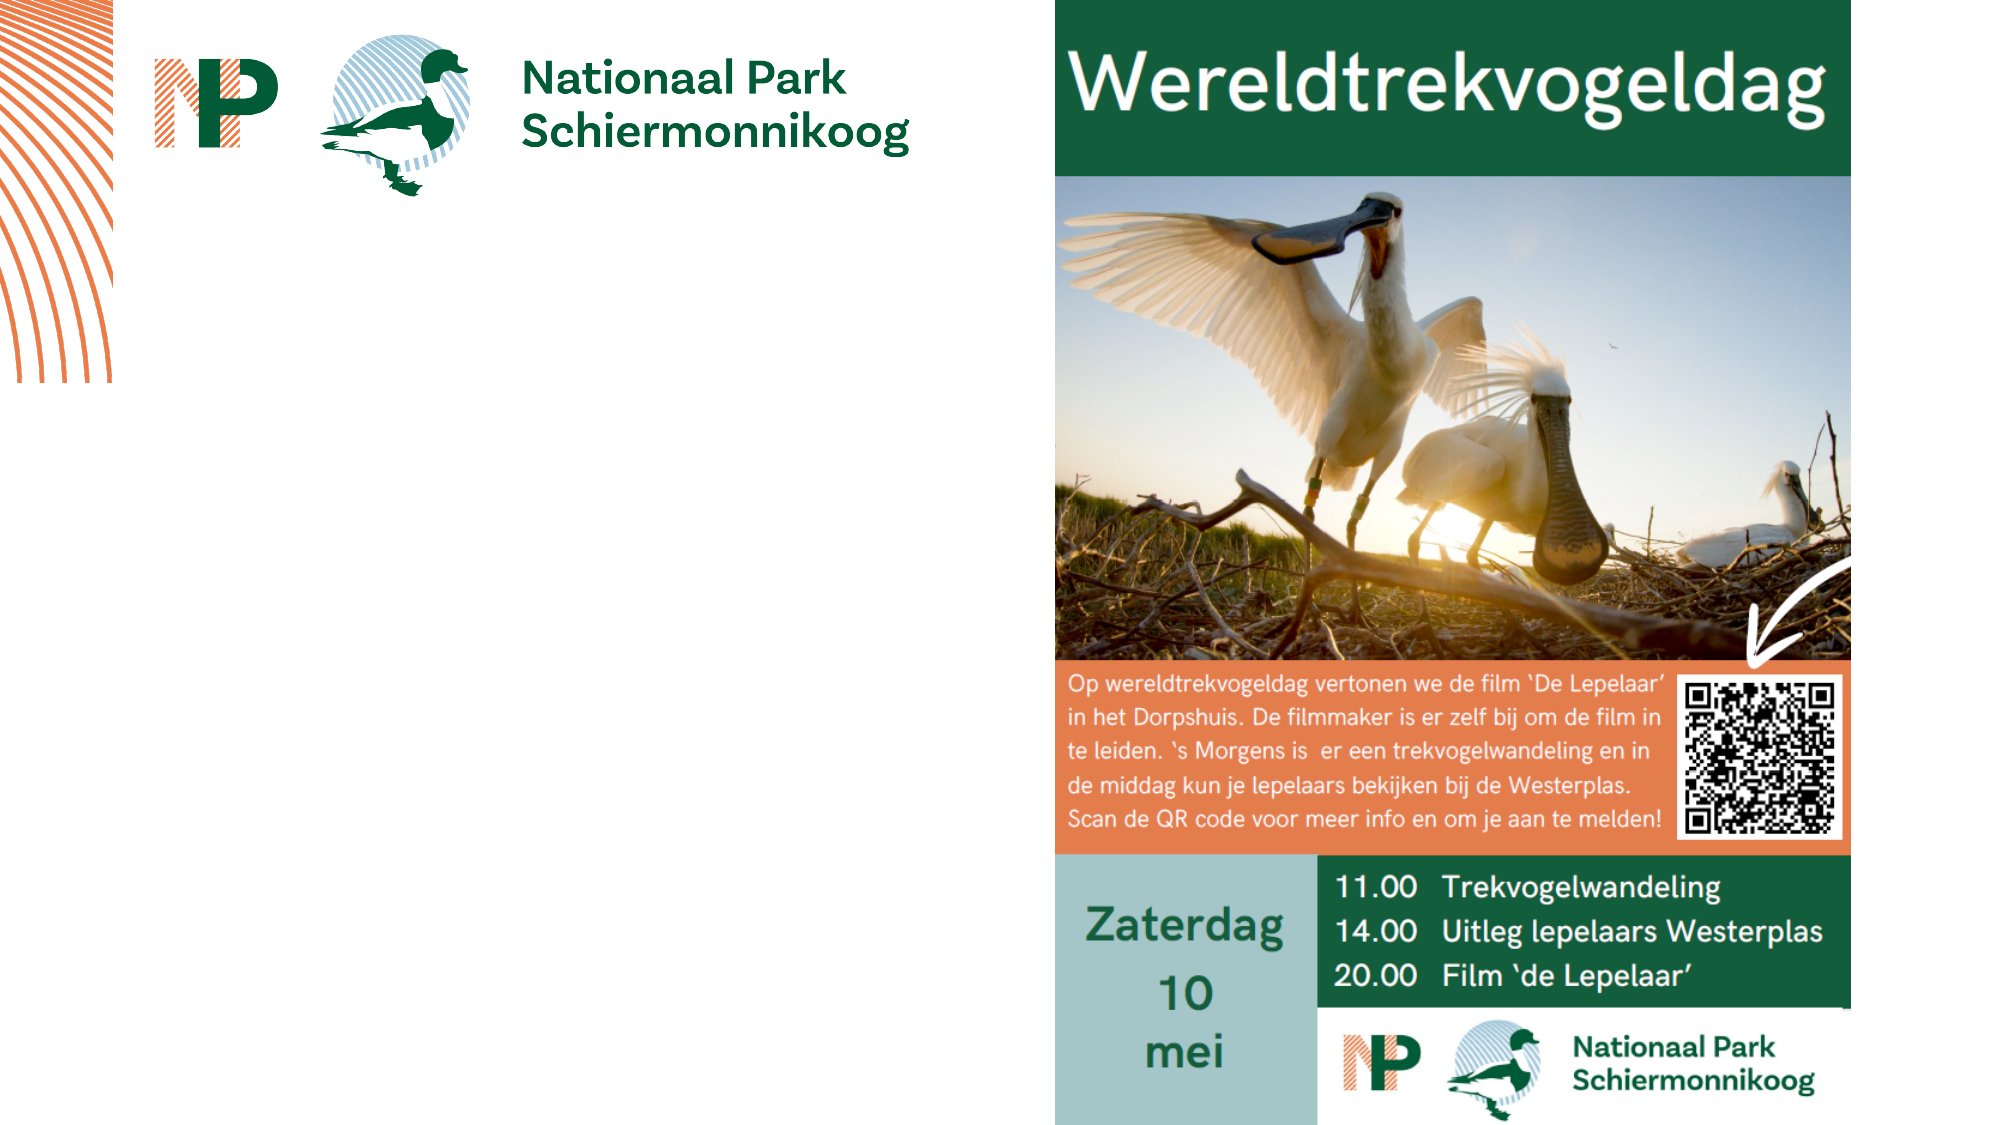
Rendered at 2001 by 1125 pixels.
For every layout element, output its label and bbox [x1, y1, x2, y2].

picture [1055, 0, 1852, 1125]
picture [0, 0, 952, 383]
